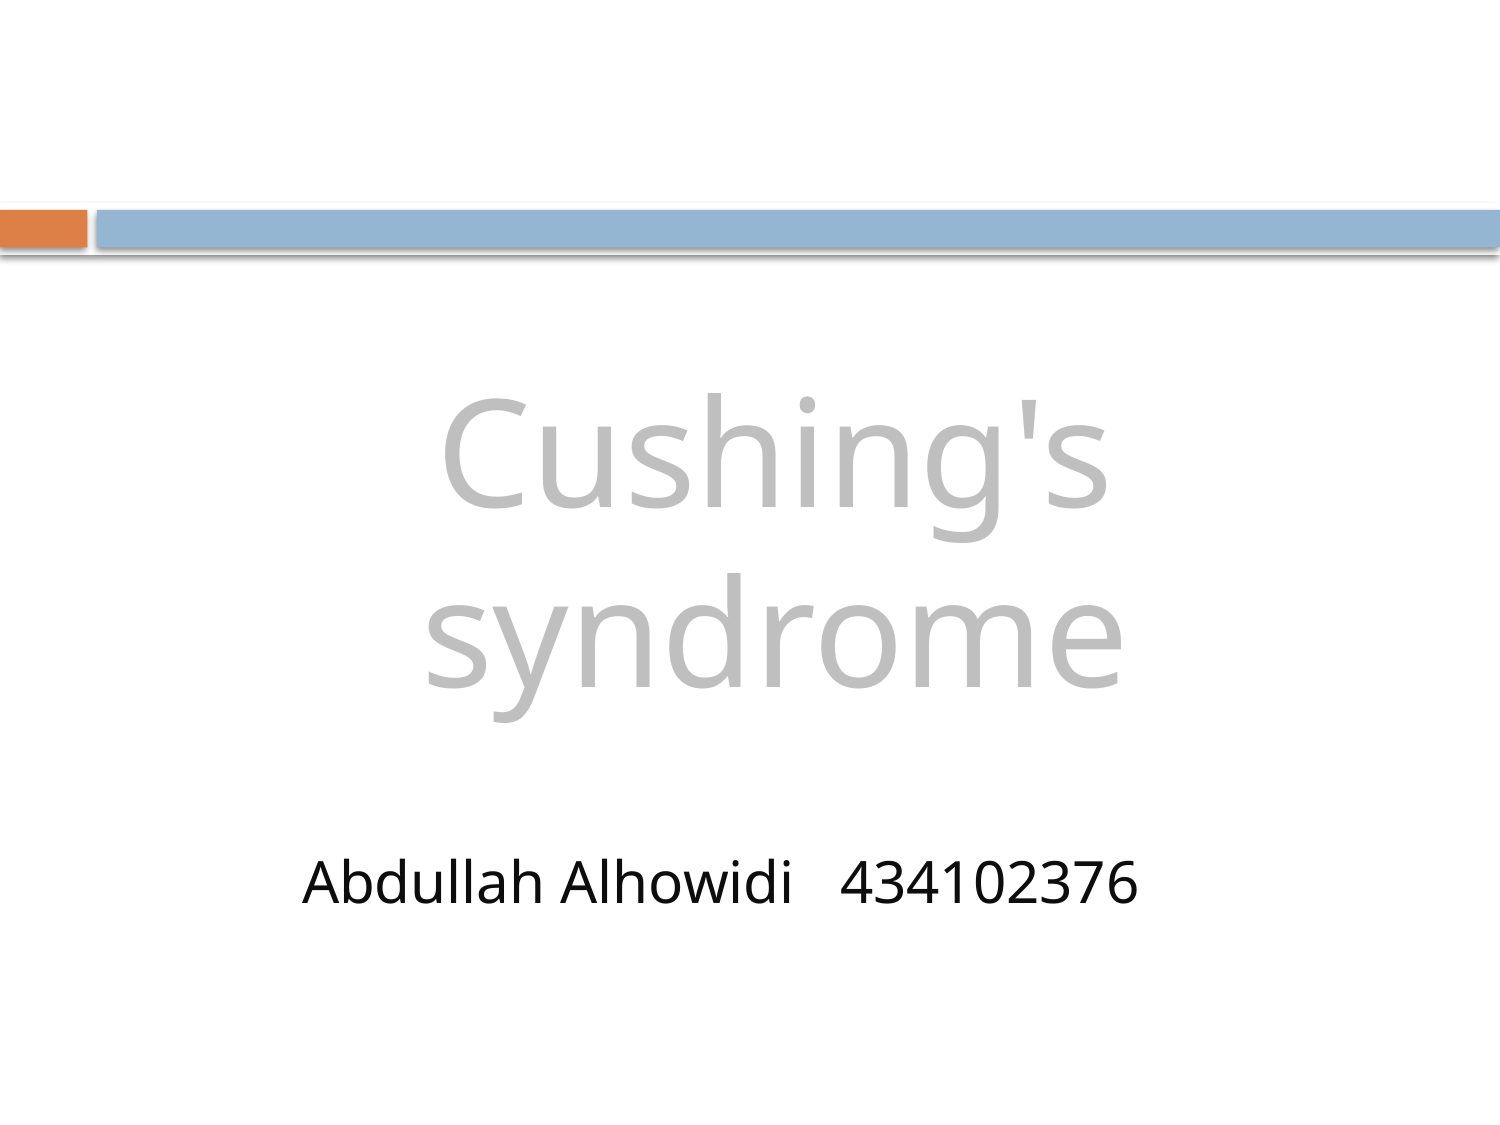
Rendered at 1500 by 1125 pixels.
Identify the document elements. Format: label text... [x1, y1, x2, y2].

title Cushing's syndrome [162, 349, 1388, 726]
text_box Abdullah Alhowidi 434102376 [287, 837, 1275, 923]
